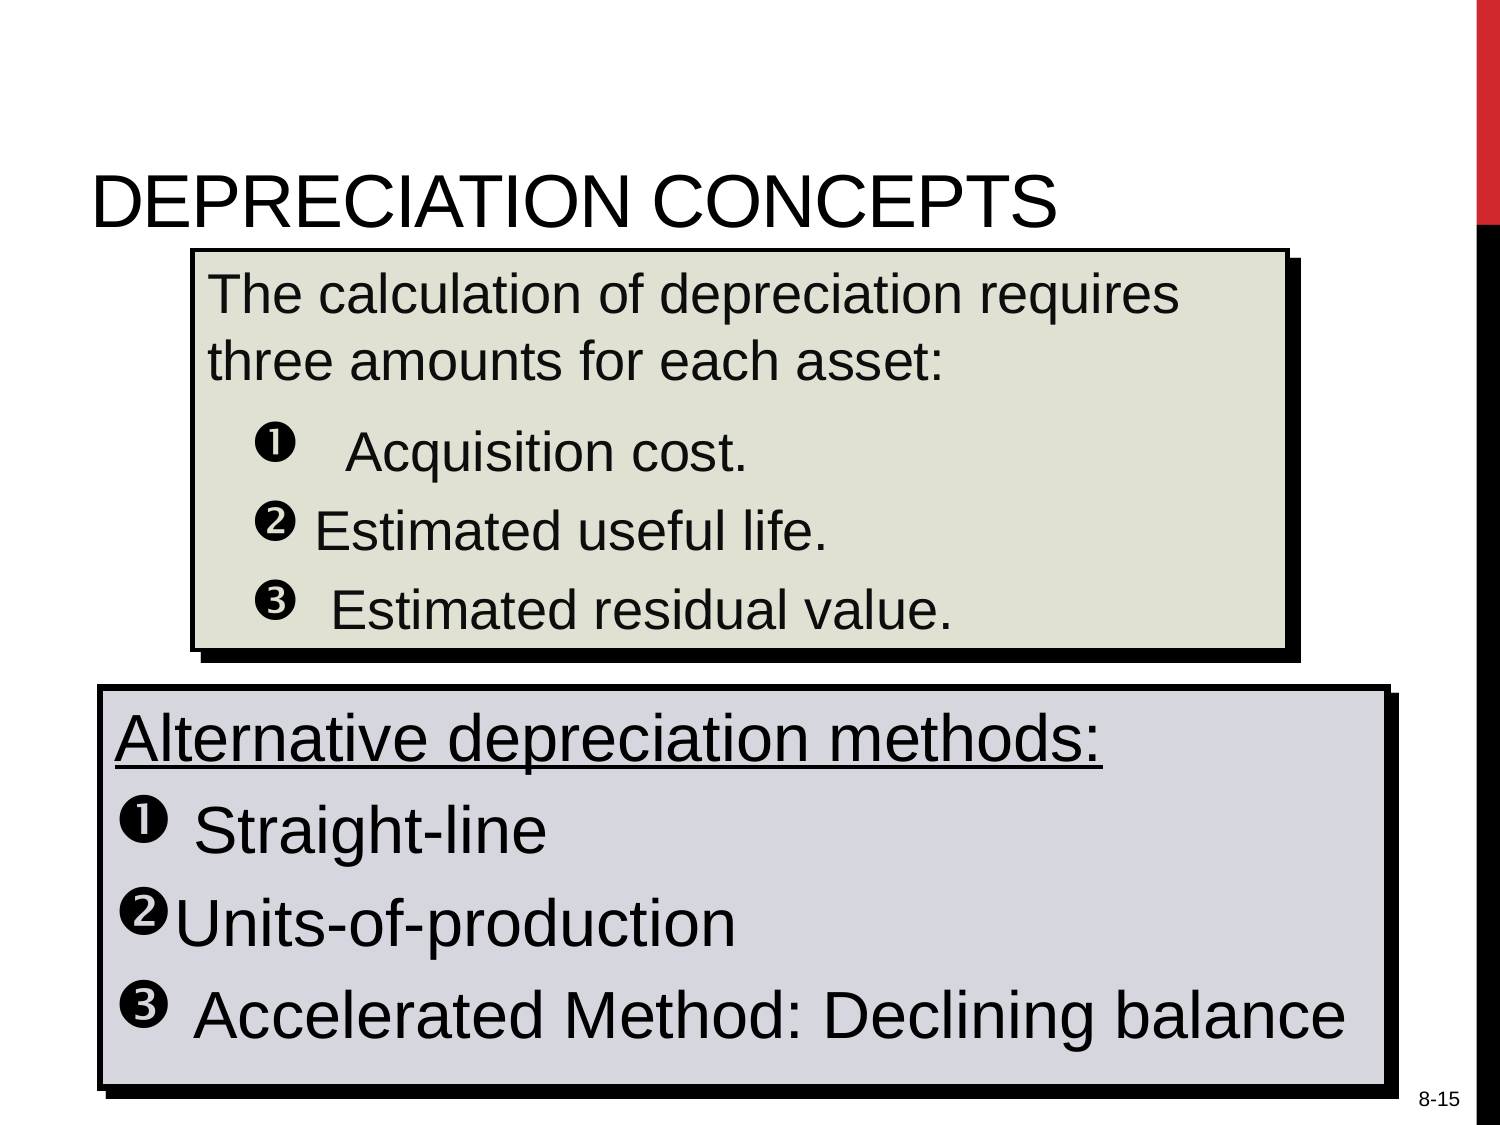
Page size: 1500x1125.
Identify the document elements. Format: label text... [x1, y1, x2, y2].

title Depreciation Concepts [75, 24, 1450, 250]
footer 8-15 [1200, 1078, 1475, 1125]
list The calculation of depreciation requires three amounts for each asset: Acquisition cost. Estimated useful life. Estimated residual value. [192, 249, 1288, 651]
text_box Alternative depreciation methods: Straight-line Units-of-production Accelerated Method: Declining balance [99, 687, 1388, 1088]
